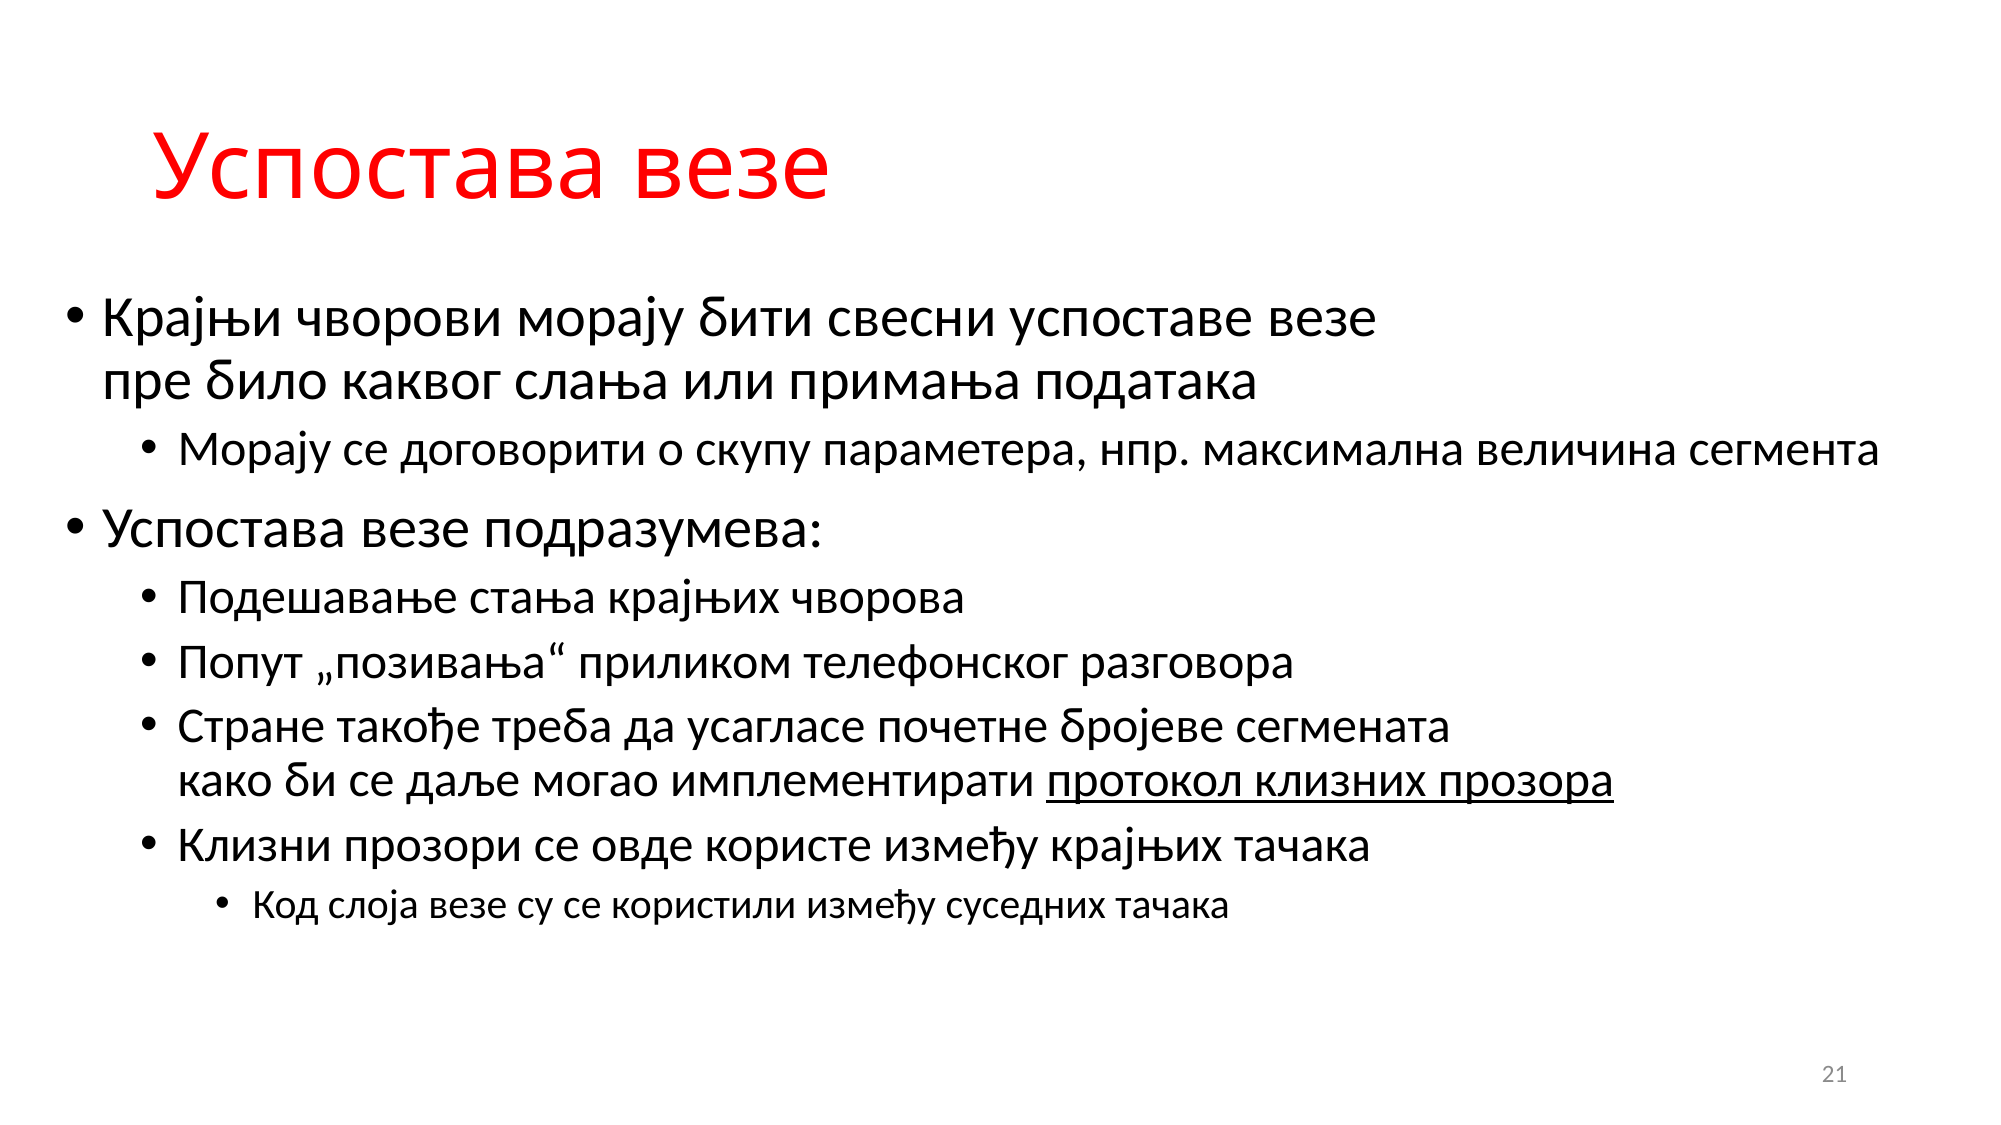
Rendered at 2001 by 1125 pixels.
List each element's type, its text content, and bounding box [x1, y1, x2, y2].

slide_number 21 [1412, 1042, 1863, 1103]
title Успостава везе [137, 59, 1863, 278]
list Крајњи чворови морају бити свесни успоставе везе пре било каквог слања или примања података Морају се договорити о скупу параметера, нпр. максимална величина сегмента Успостава везе подразумева: Подешавање стања крајњих чворова Попут „позивања“ приликом телефонског разговора Стране такође треба да усагласе почетне бројеве сегмената како би се даље могао имплементирати протокол клизних прозора Клизни прозори се овде користе између крајњих тачака Код слоја везе су се користили између суседних тачака [50, 279, 1940, 1013]
